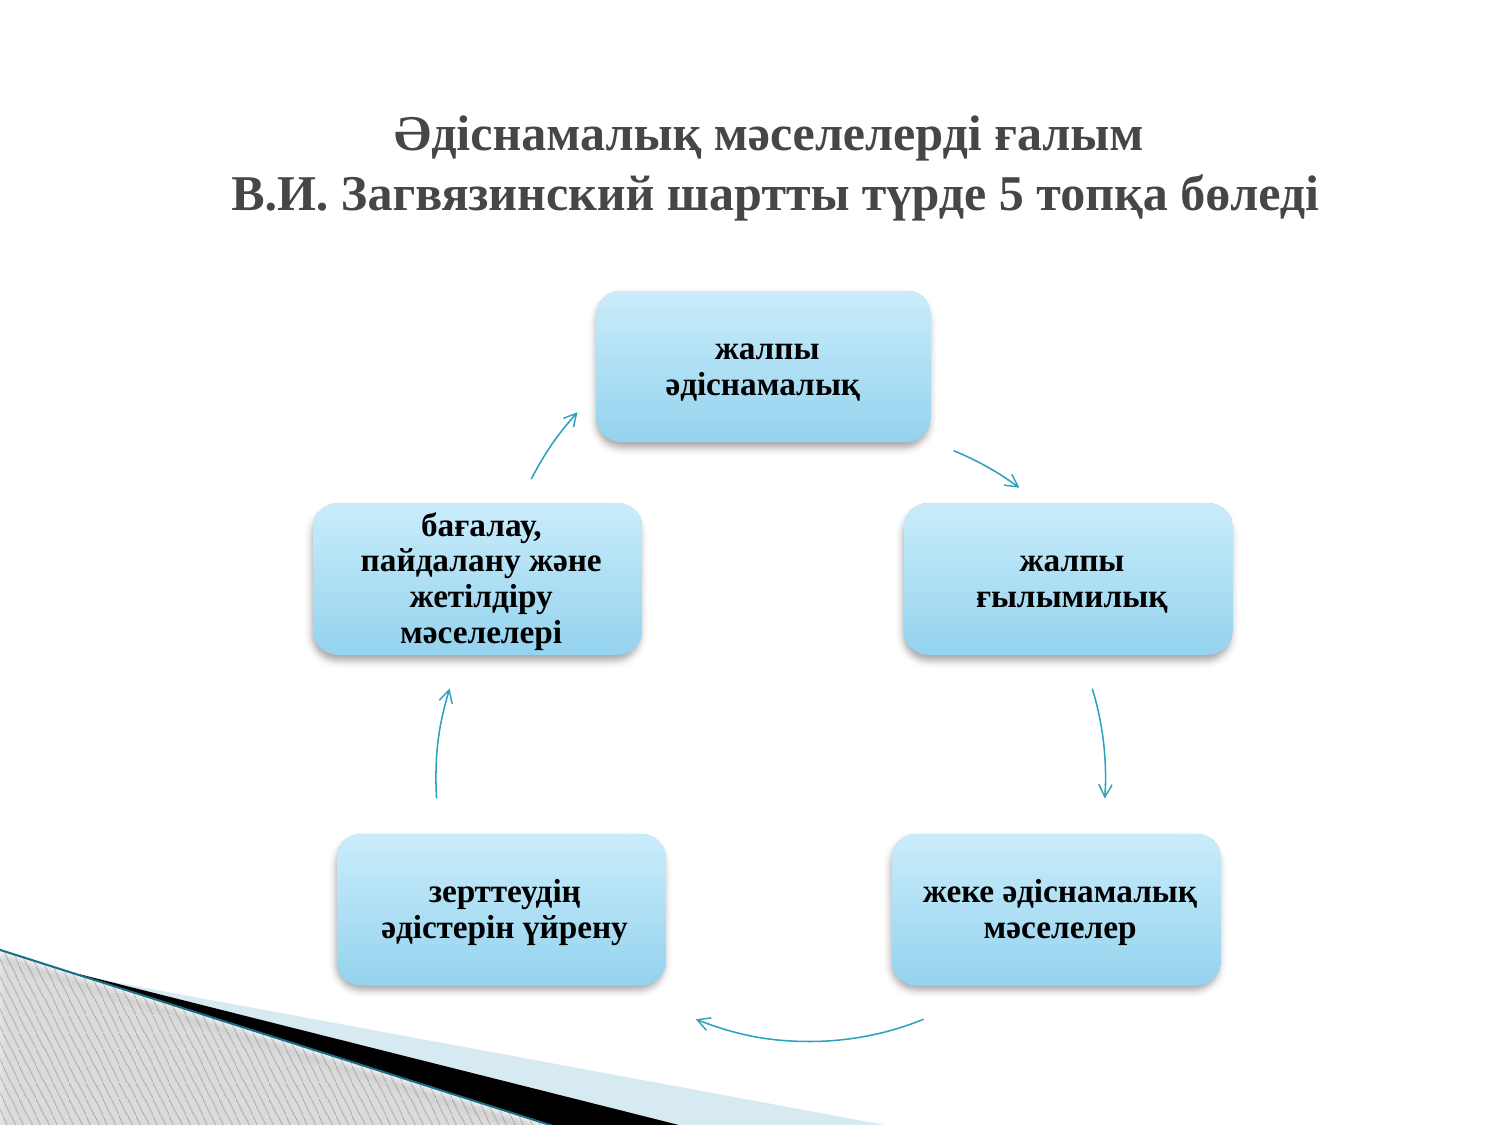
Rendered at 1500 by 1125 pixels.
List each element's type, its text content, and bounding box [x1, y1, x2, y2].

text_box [100, 290, 1353, 1000]
title Әдіснамалық мәселелерді ғалым В.И. Загвязинский шартты түрде 5 топқа бөледі [100, 66, 1451, 254]
